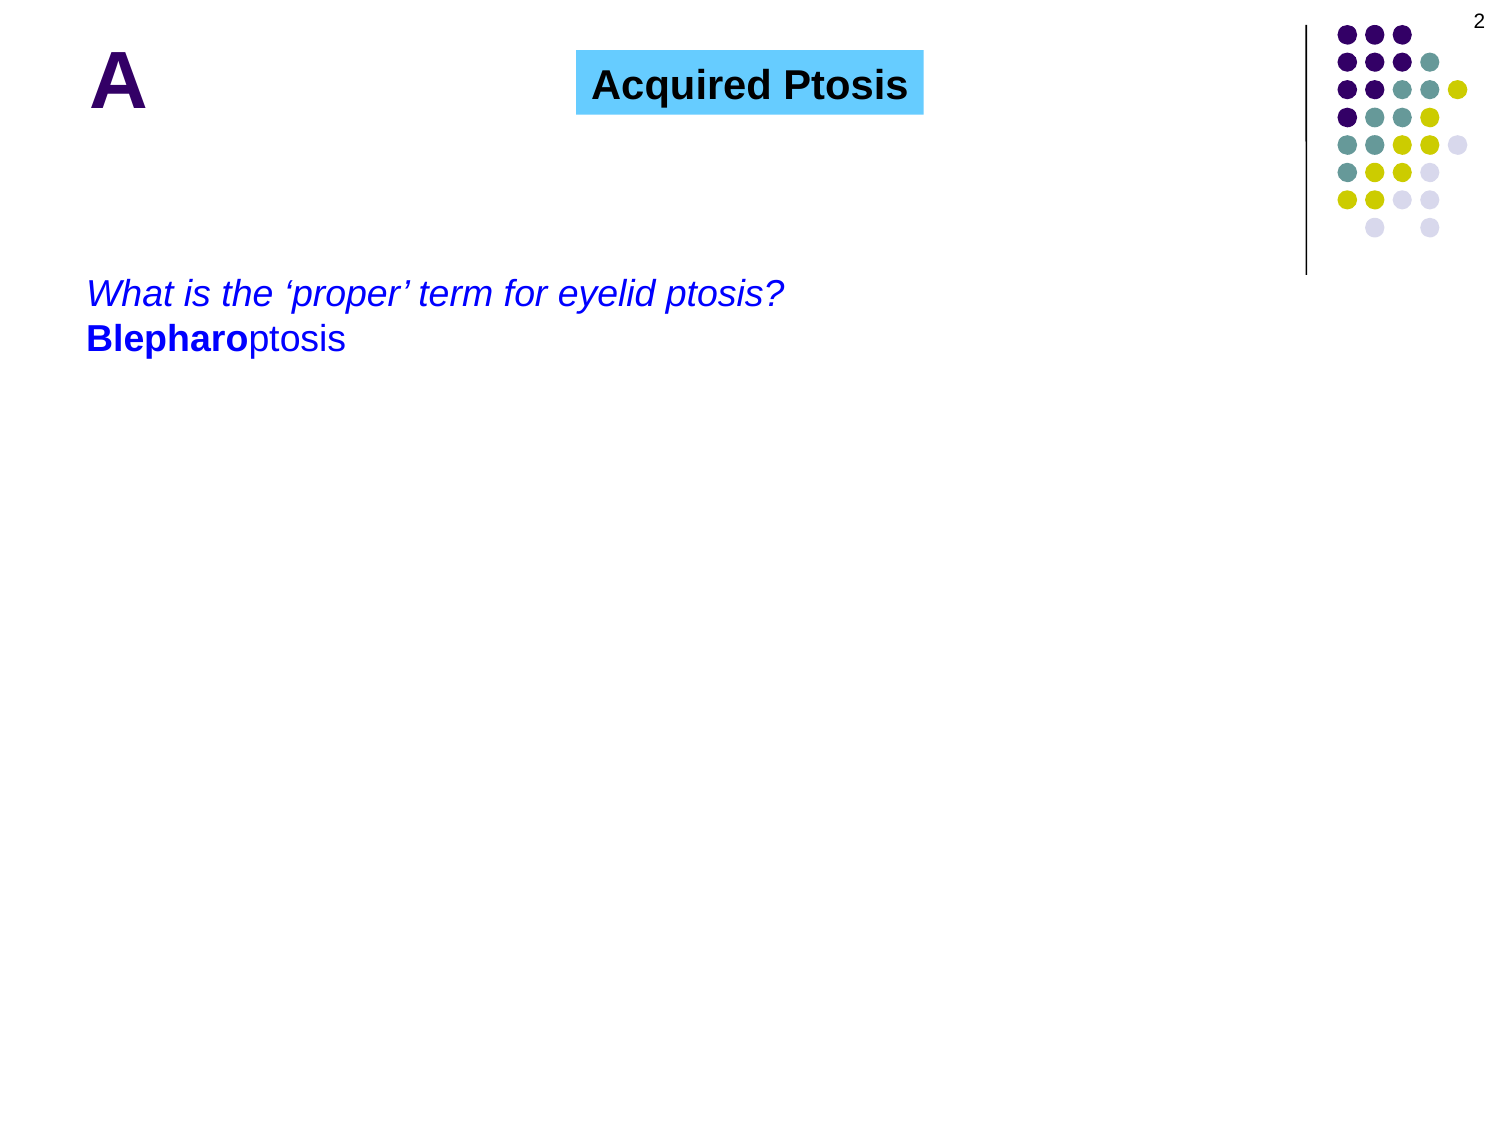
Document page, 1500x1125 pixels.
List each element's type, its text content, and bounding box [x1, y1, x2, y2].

slide_number 2 [1149, 0, 1500, 75]
text_box A [75, 20, 1313, 150]
text_box What is the ‘proper’ term for eyelid ptosis? Blepharoptosis [71, 261, 1331, 366]
